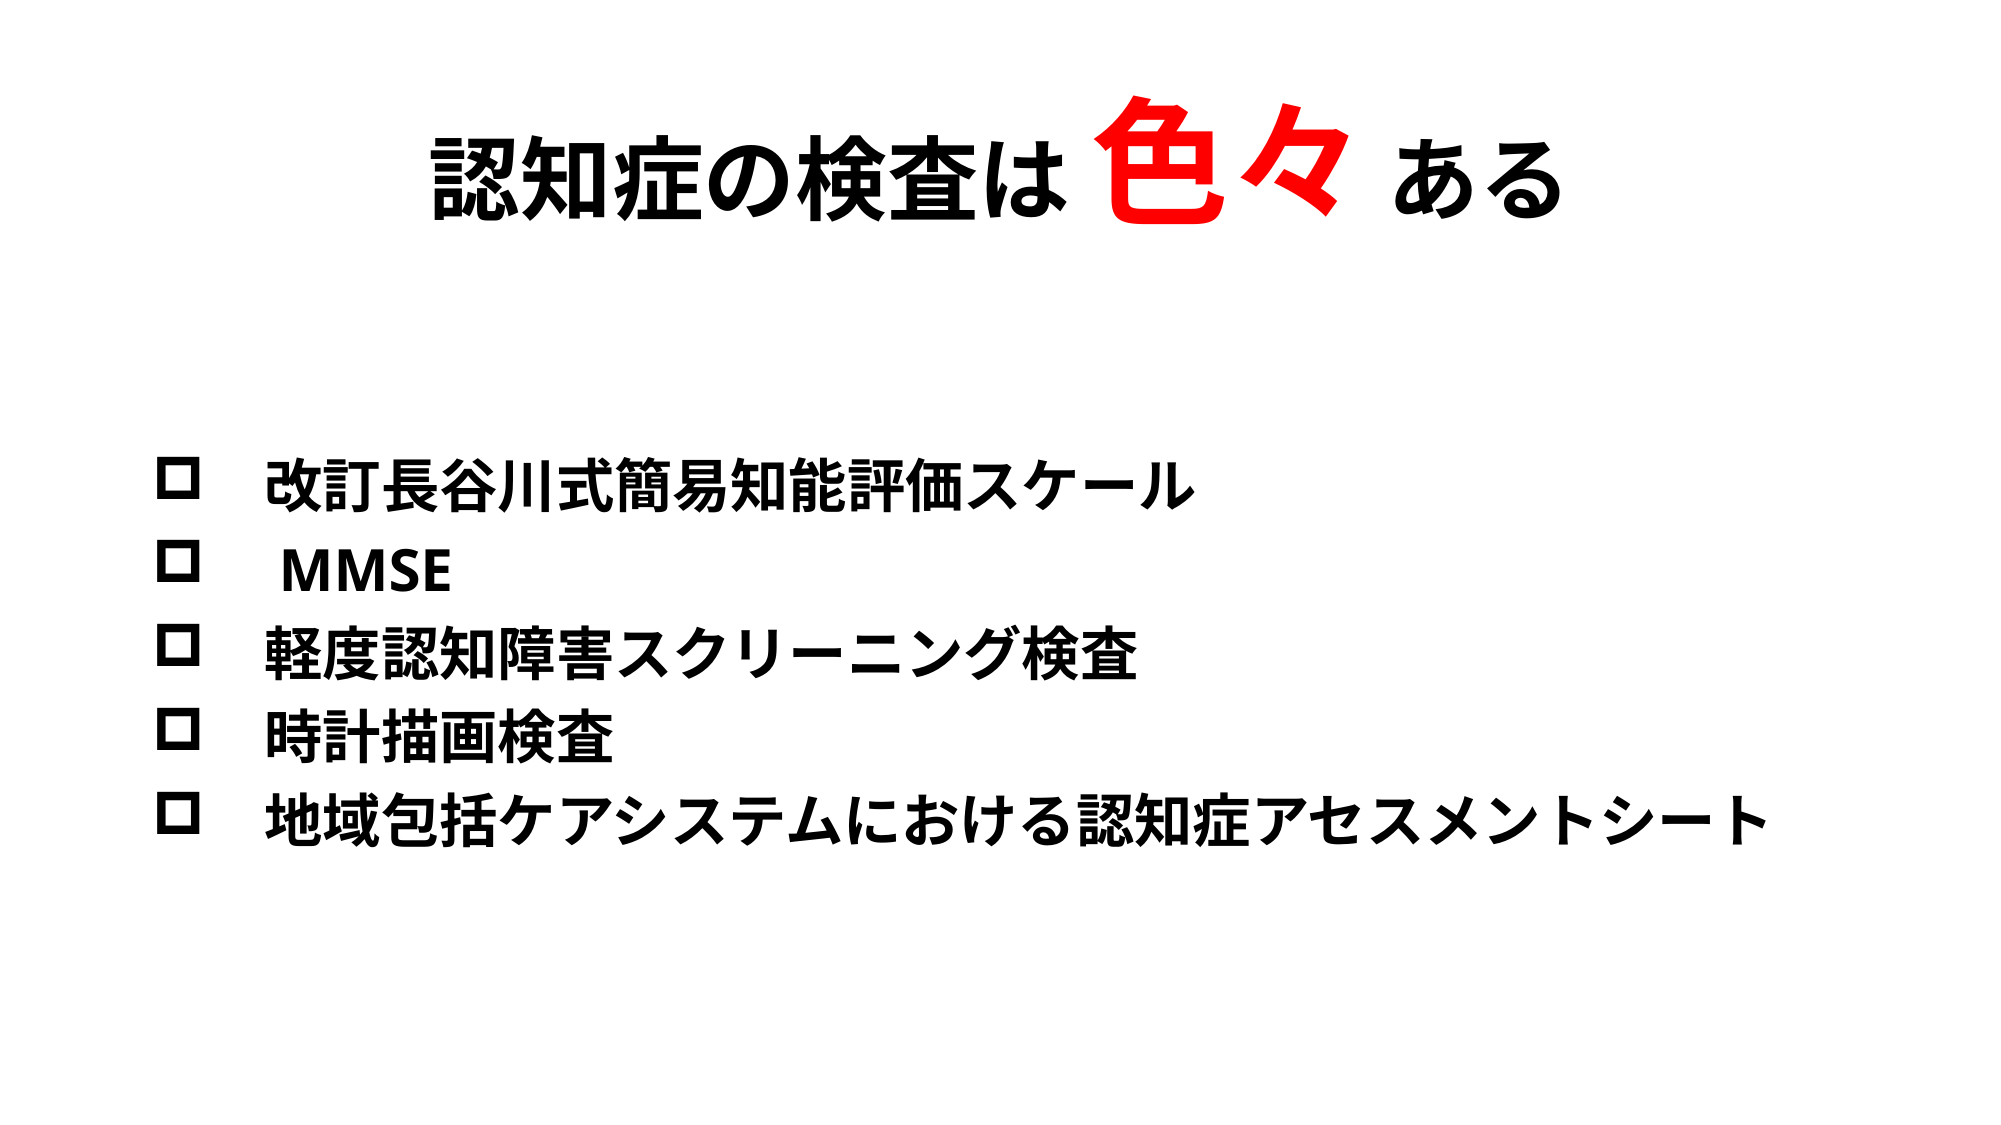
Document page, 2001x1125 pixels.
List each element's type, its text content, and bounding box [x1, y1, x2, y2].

title 認知症の検査は 色々 ある [137, 59, 1863, 278]
list 改訂長谷川式簡易知能評価スケール MMSE 軽度認知障害スクリーニング検査 時計描画検査 地域包括ケアシステムにおける認知症アセスメントシート [137, 299, 1863, 1014]
